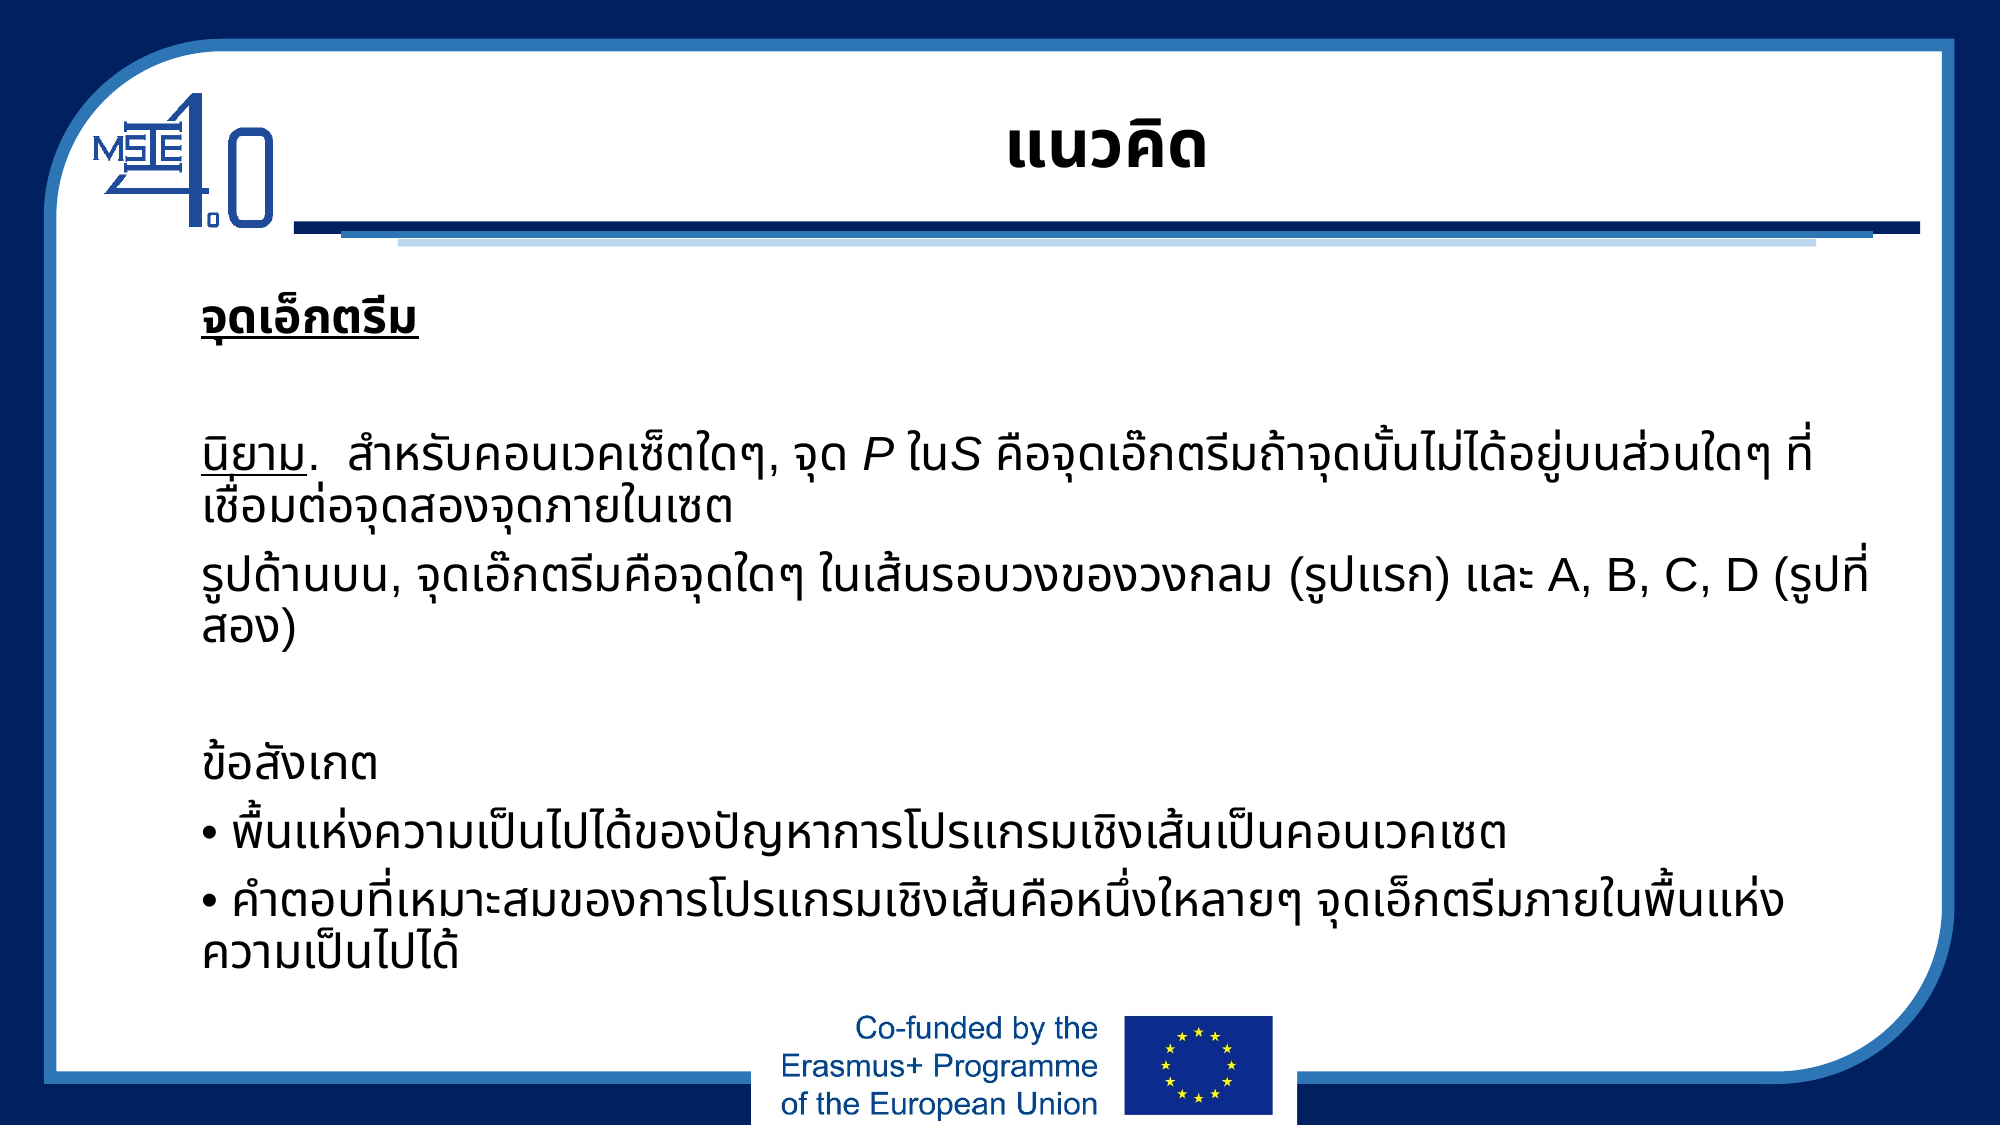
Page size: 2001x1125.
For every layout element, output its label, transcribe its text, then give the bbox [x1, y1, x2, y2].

title แนวคิด [294, 73, 1921, 220]
list จุดเอ็กตรีม นิยาม. สำหรับคอนเวคเซ็ตใดๆ, จุด P ในS คือจุดเอ๊กตรีมถ้าจุดนั้นไม่ได้อยู่บนส่วนใดๆ ที่เชื่อมต่อจุดสองจุดภายในเซต รูปด้านบน, จุดเอ๊กตรีมคือจุดใดๆ ในเส้นรอบวงของวงกลม (รูปแรก) และ A, B, C, D (รูปที่สอง) ข้อสังเกต • พื้นแห่งความเป็นไปได้ของปัญหาการโปรแกรมเชิงเส้นเป็นคอนเวคเซต • คำตอบที่เหมาะสมของการโปรแกรมเชิงเส้นคือหนึ่งใหลายๆ จุดเอ็กตรีมภายในพื้นแห่งความเป็นไปได้ [186, 285, 1888, 992]
picture [751, 1003, 1298, 1125]
